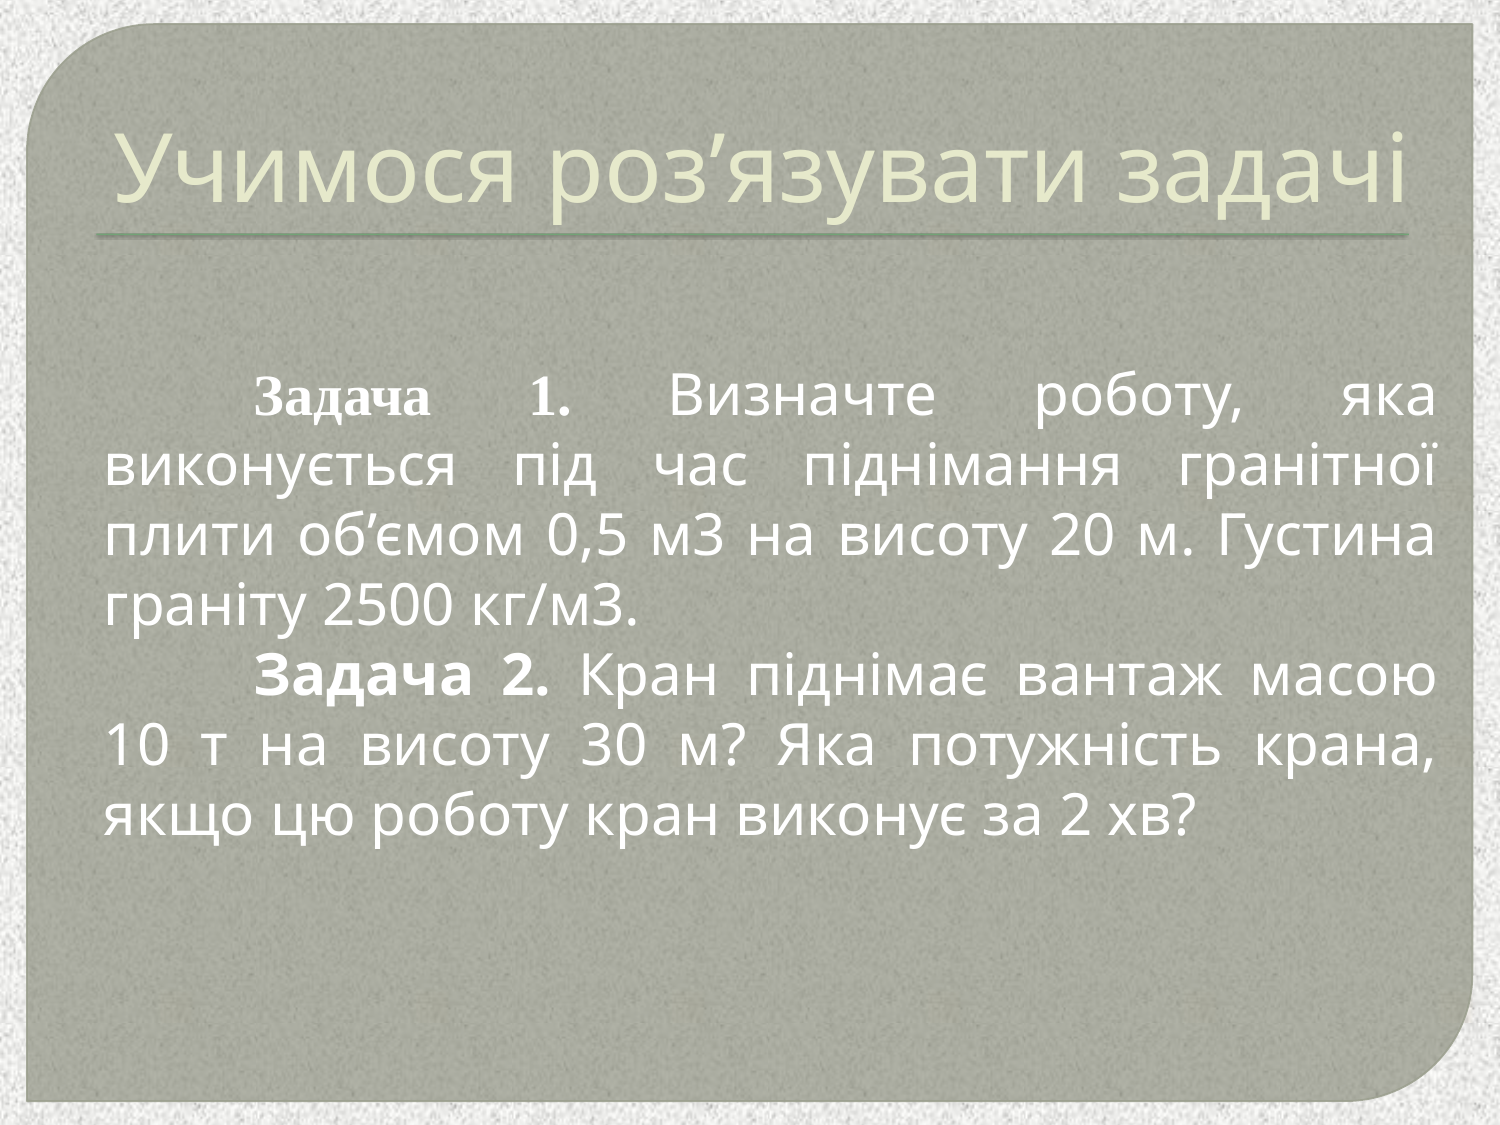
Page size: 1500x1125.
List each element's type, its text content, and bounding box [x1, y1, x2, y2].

list Задача 1. Визначте роботу, яка виконується під час піднімання гранітної плити об’ємом 0,5 м3 на висоту 20 м. Густина граніту 2500 кг/м3. Задача 2. Кран піднімає вантаж масою 10 т на висоту 30 м? Яка потужність крана, якщо цю роботу кран виконує за 2 хв? [41, 349, 1453, 1005]
title Учимося роз’язувати задачі [75, 41, 1425, 230]
picture [0, 0, 1500, 1125]
